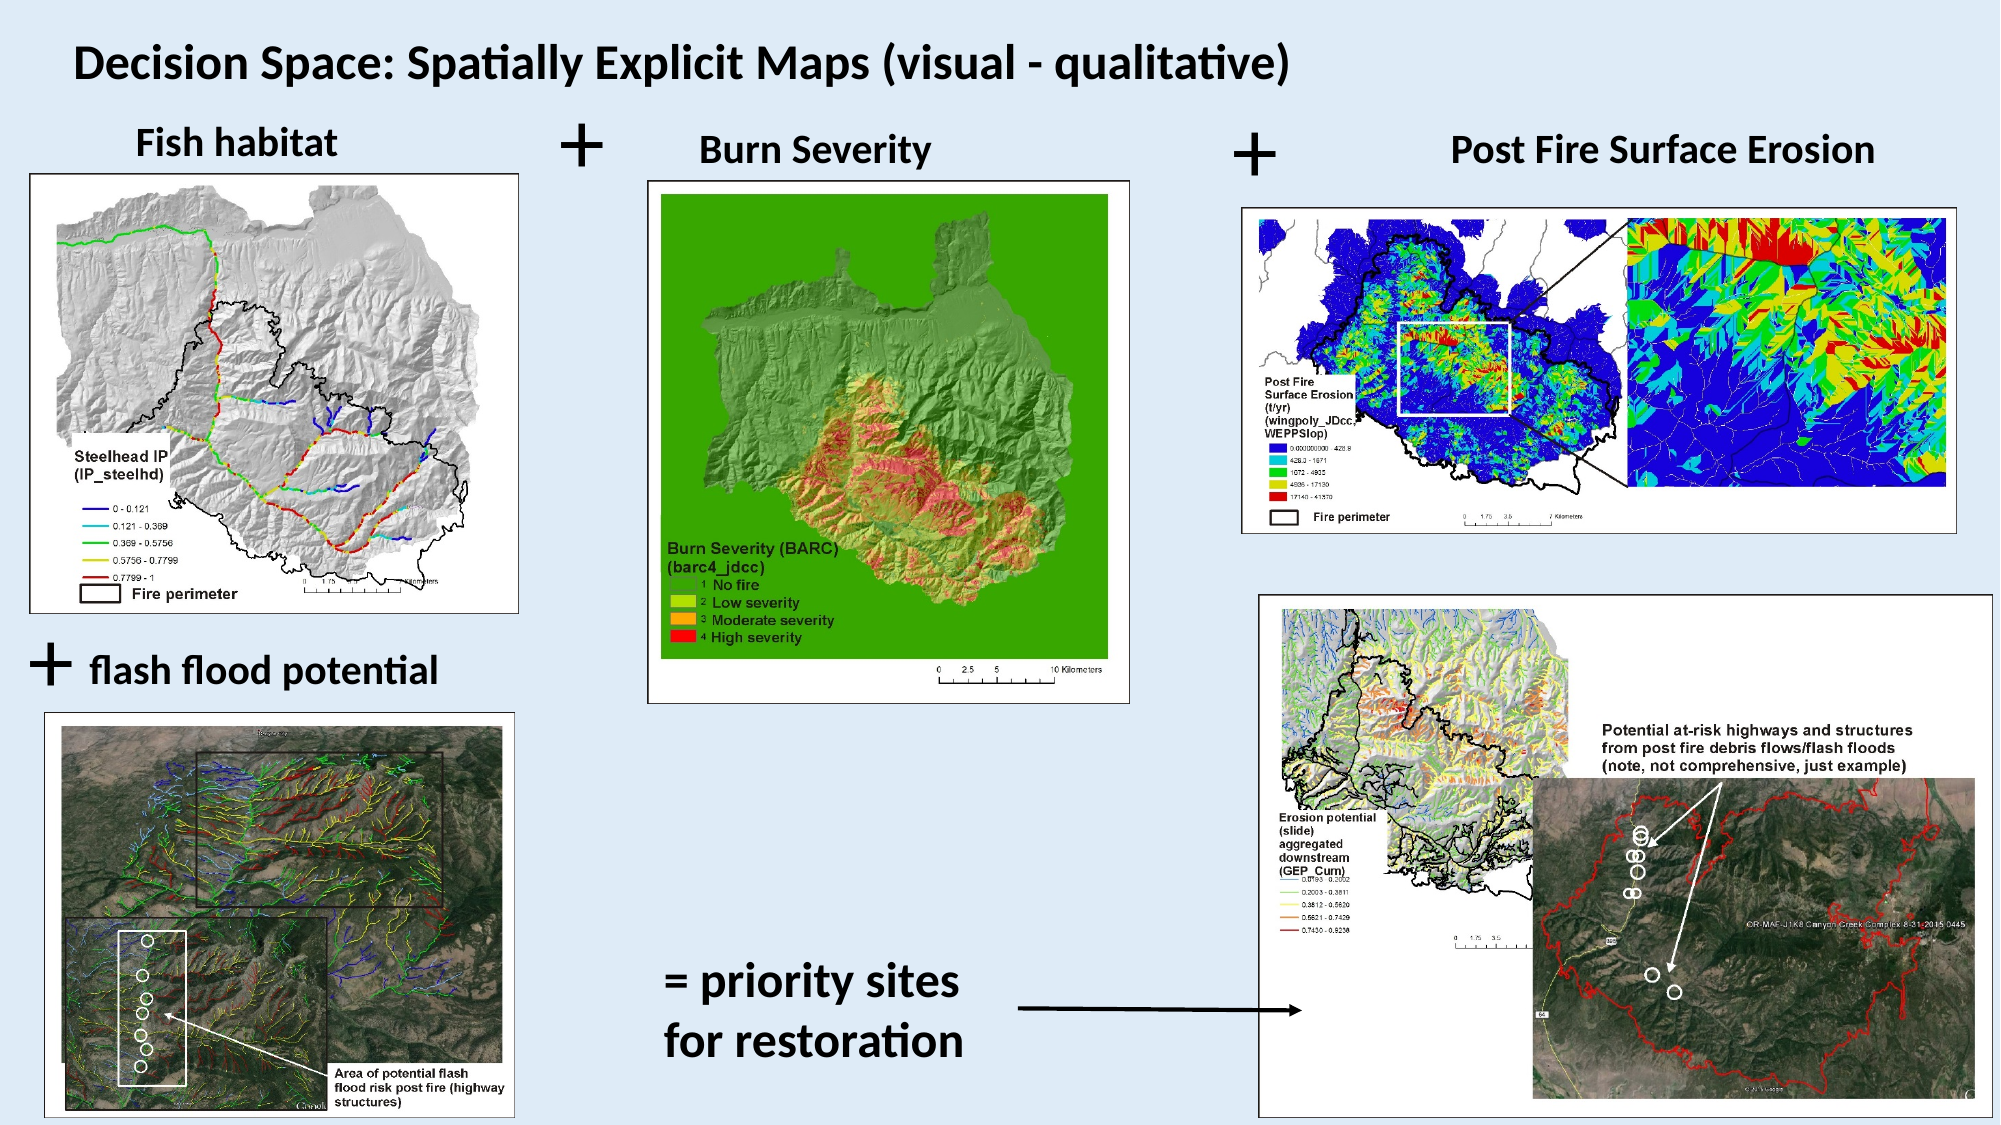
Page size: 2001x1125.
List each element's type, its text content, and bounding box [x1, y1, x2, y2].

picture [1258, 594, 1993, 1118]
text_box + [1217, 84, 1306, 209]
picture [1241, 207, 1957, 534]
text_box + [14, 594, 102, 719]
picture [44, 712, 515, 1118]
text_box Decision Space: Spatially Explicit Maps (visual - qualitative) [58, 22, 1308, 97]
text_box flash flood potential [102, 635, 455, 701]
text_box Fish habitat [121, 107, 354, 173]
text_box Burn Severity [684, 114, 947, 180]
text_box Post Fire Surface Erosion [1436, 114, 1892, 180]
text_box = priority sites for restoration [648, 940, 991, 1075]
picture [29, 173, 519, 614]
text_box + [544, 75, 632, 201]
picture [647, 180, 1130, 704]
